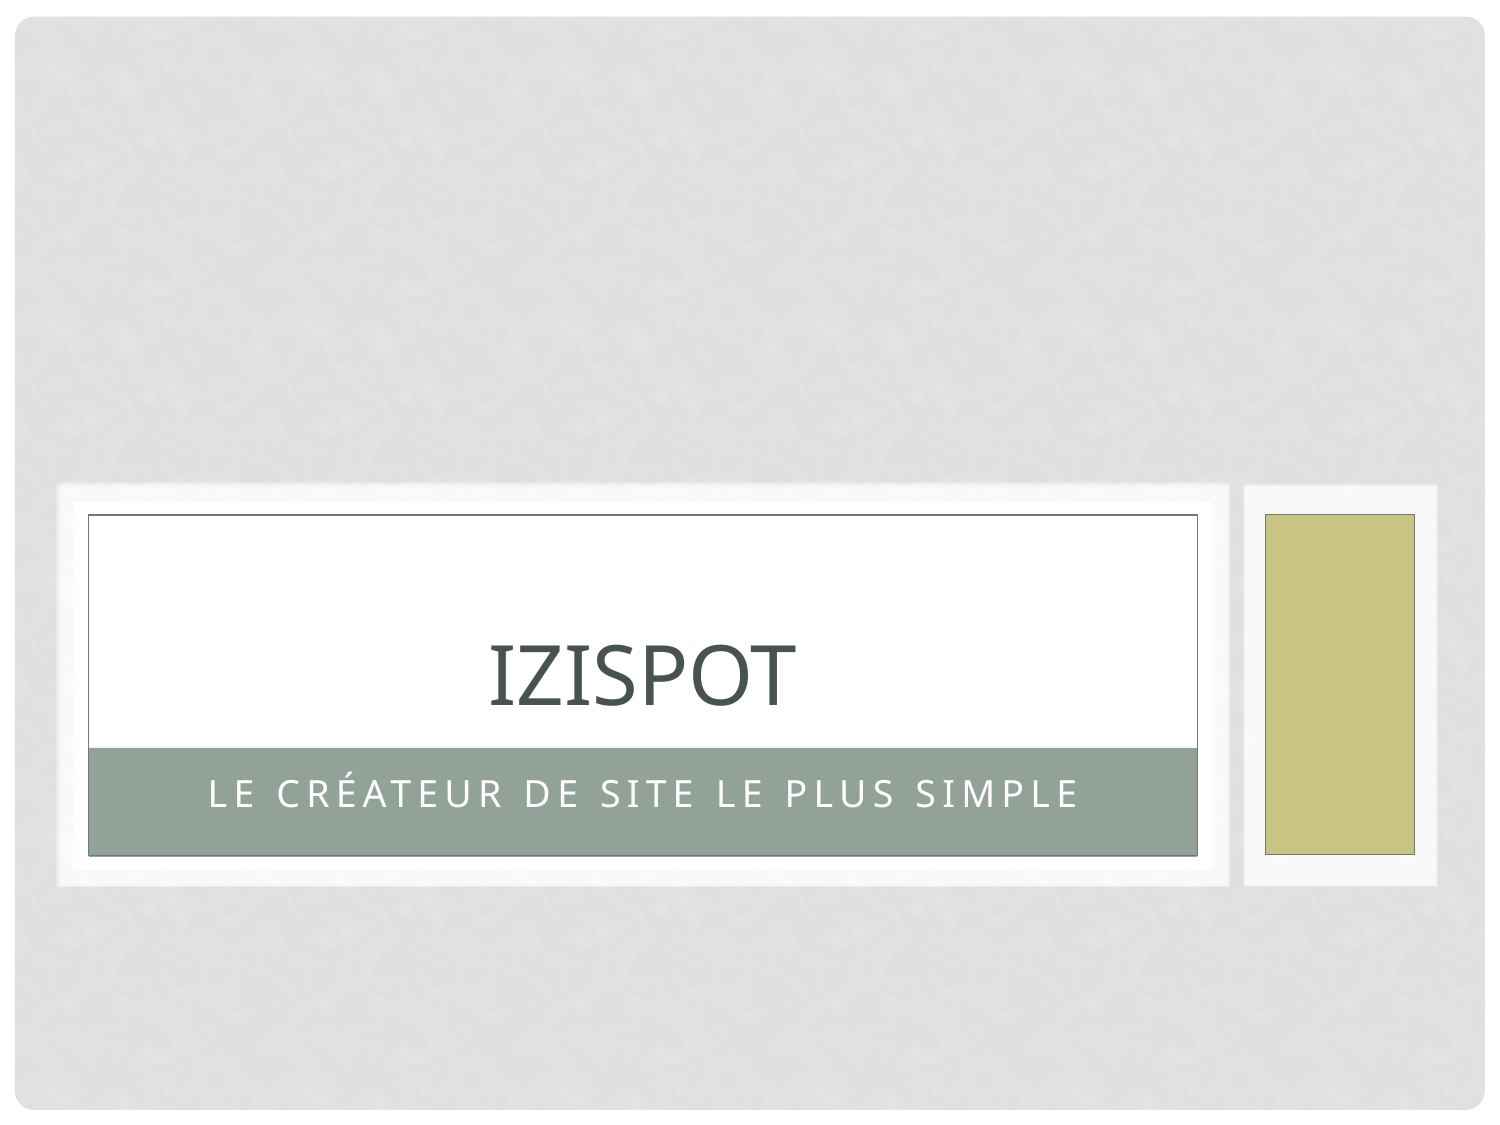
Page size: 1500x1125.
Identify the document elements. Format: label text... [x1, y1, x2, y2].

subtitle Le Créateur de site le plus simple [105, 762, 1181, 838]
title Izispot [99, 529, 1187, 730]
